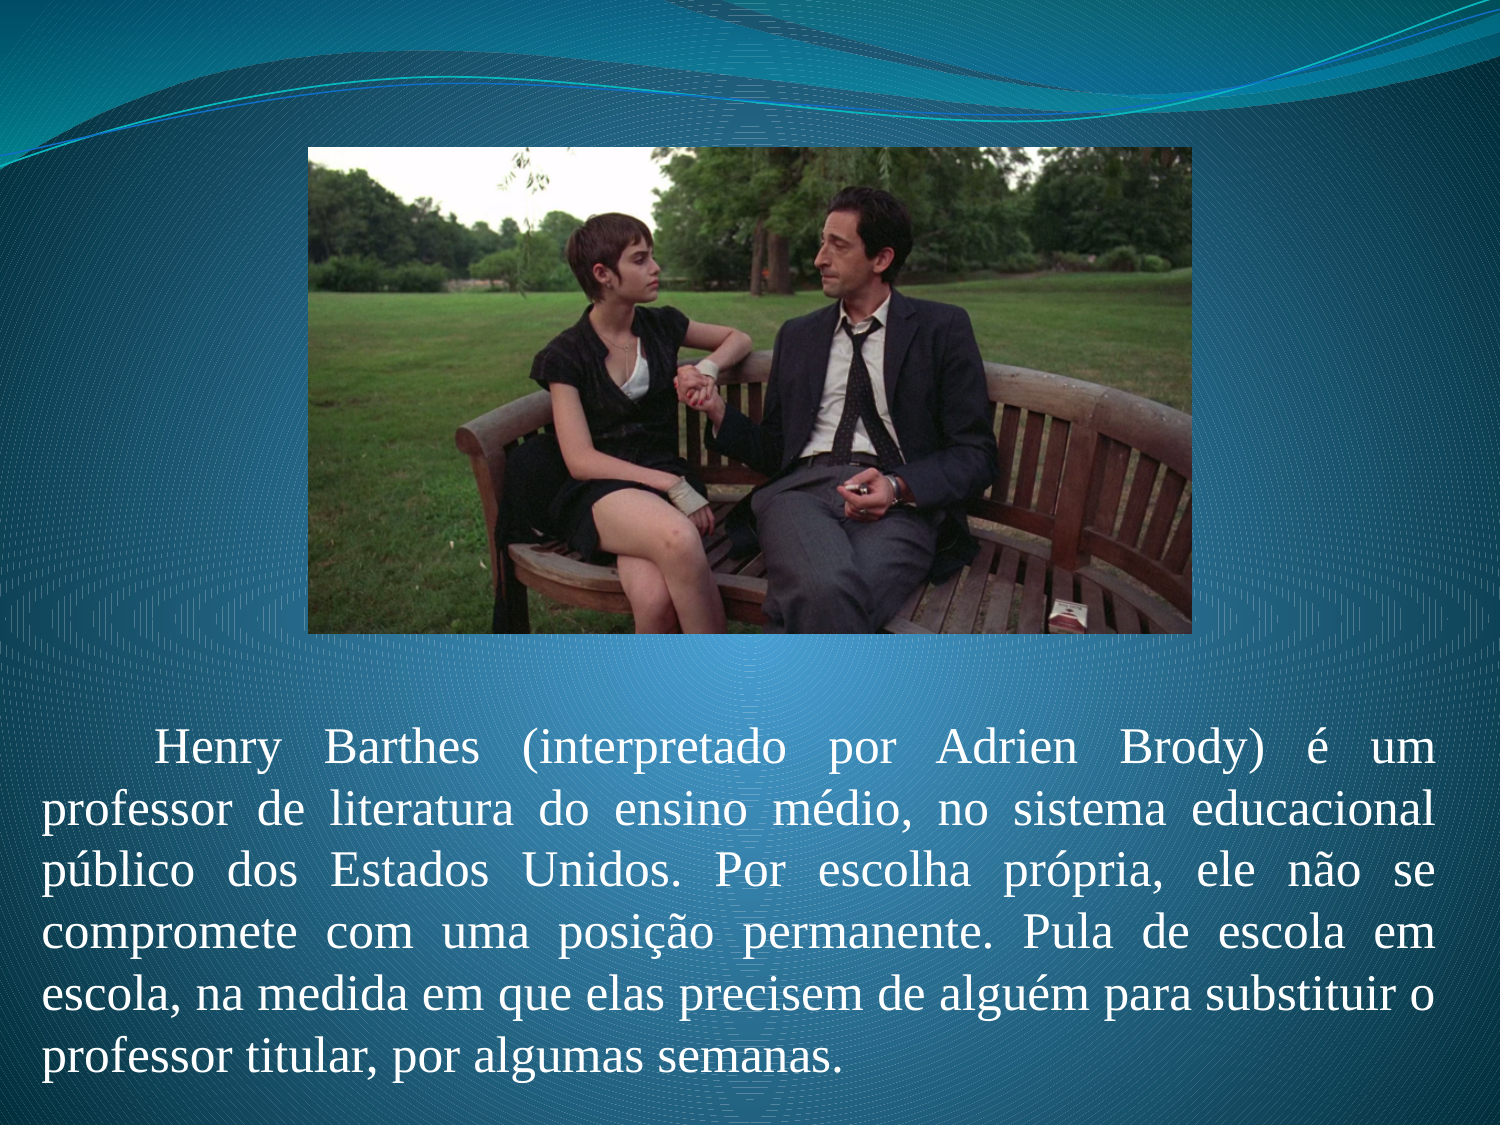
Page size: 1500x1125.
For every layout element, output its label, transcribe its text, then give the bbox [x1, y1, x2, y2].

subtitle Henry Barthes (interpretado por Adrien Brody) é um professor de literatura do ensino médio, no sistema educacional público dos Estados Unidos. Por escolha própria, ele não se compromete com uma posição permanente. Pula de escola em escola, na medida em que elas precisem de alguém para substituir o professor titular, por algumas semanas. [41, 704, 1447, 1094]
picture [308, 147, 1192, 634]
